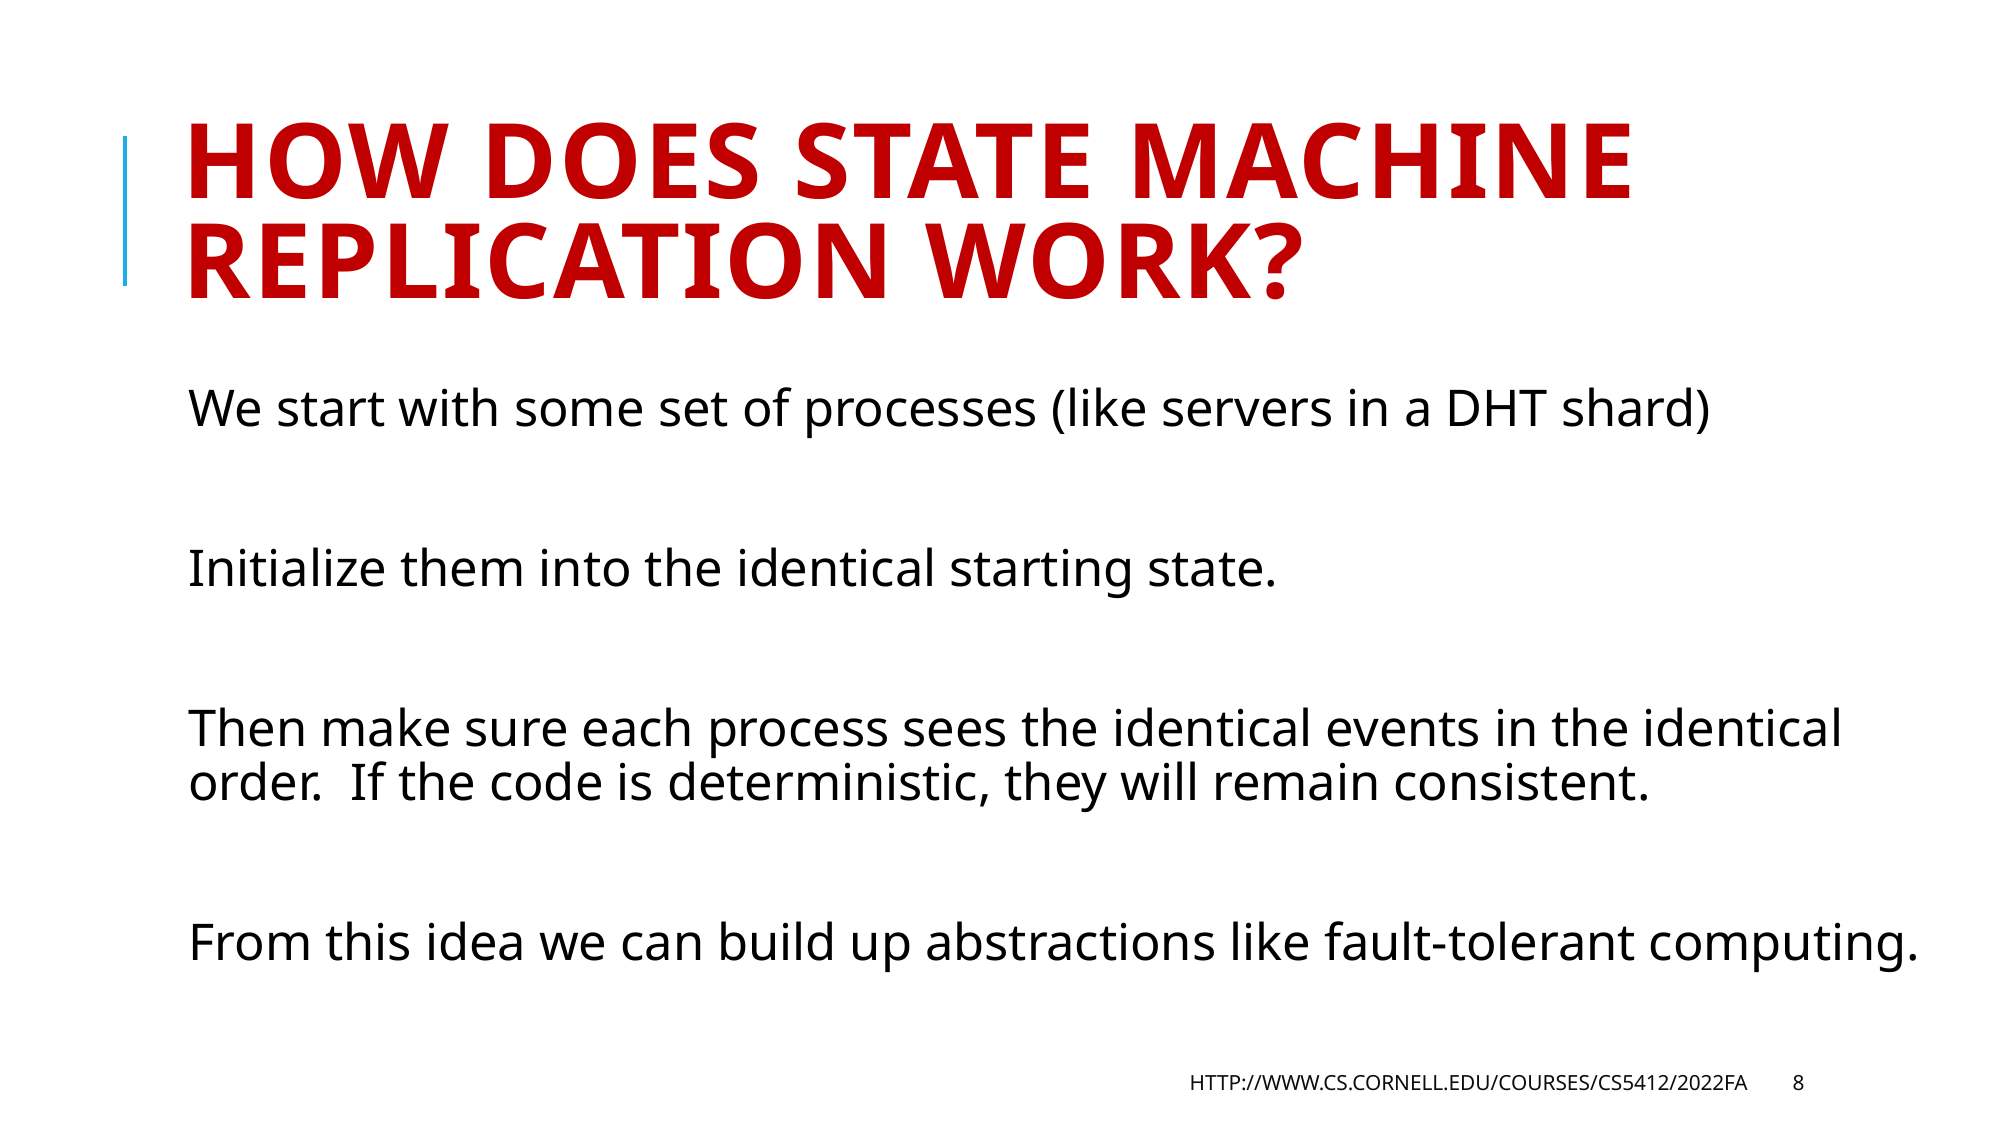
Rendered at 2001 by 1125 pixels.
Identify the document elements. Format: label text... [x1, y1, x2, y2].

slide_number 8 [1777, 1061, 1938, 1107]
list We start with some set of processes (like servers in a DHT shard) Initialize them into the identical starting state. Then make sure each process sees the identical events in the identical order. If the code is deterministic, they will remain consistent. From this idea we can build up abstractions like fault-tolerant computing. [168, 375, 1938, 1035]
title How does state machine replication work? [168, 96, 1938, 342]
footer http://www.cs.cornell.edu/courses/cs5412/2022fa [794, 1061, 1763, 1107]
